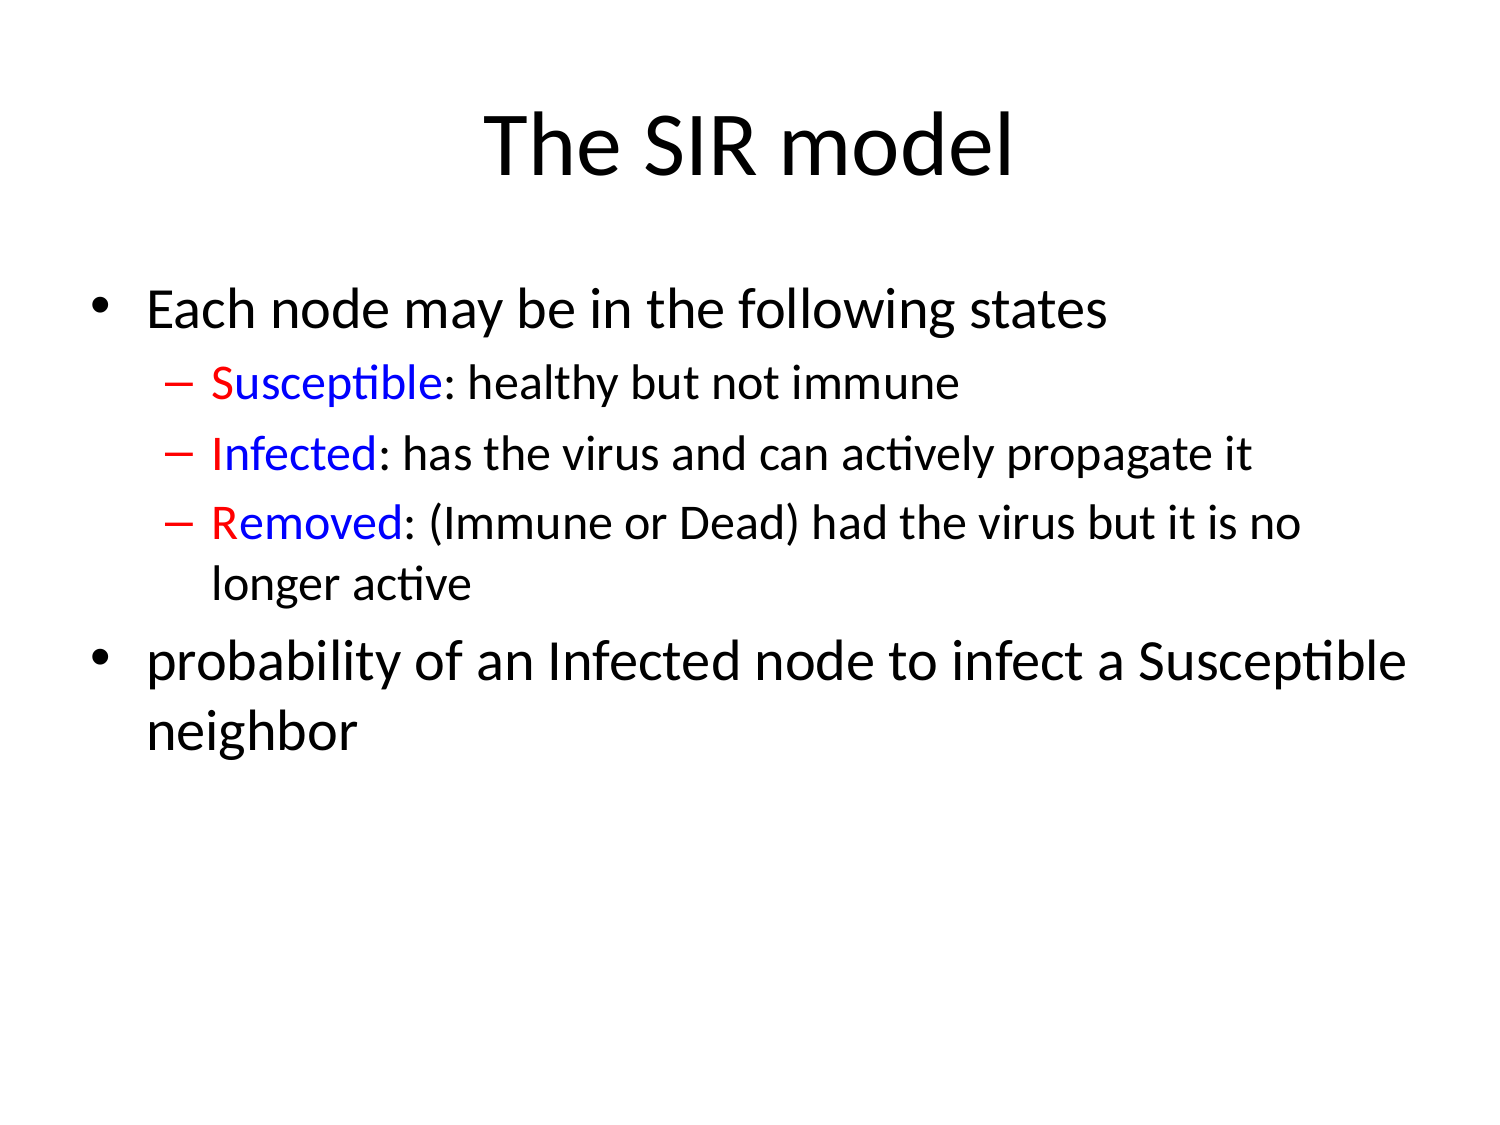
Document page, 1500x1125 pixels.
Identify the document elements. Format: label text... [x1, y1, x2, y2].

list Each node may be in the following states Susceptible: healthy but not immune Infected: has the virus and can actively propagate it Removed: (Immune or Dead) had the virus but it is no longer active probability of an Infected node to infect a Susceptible neighbor [75, 262, 1425, 1005]
title The SIR model [75, 45, 1425, 233]
